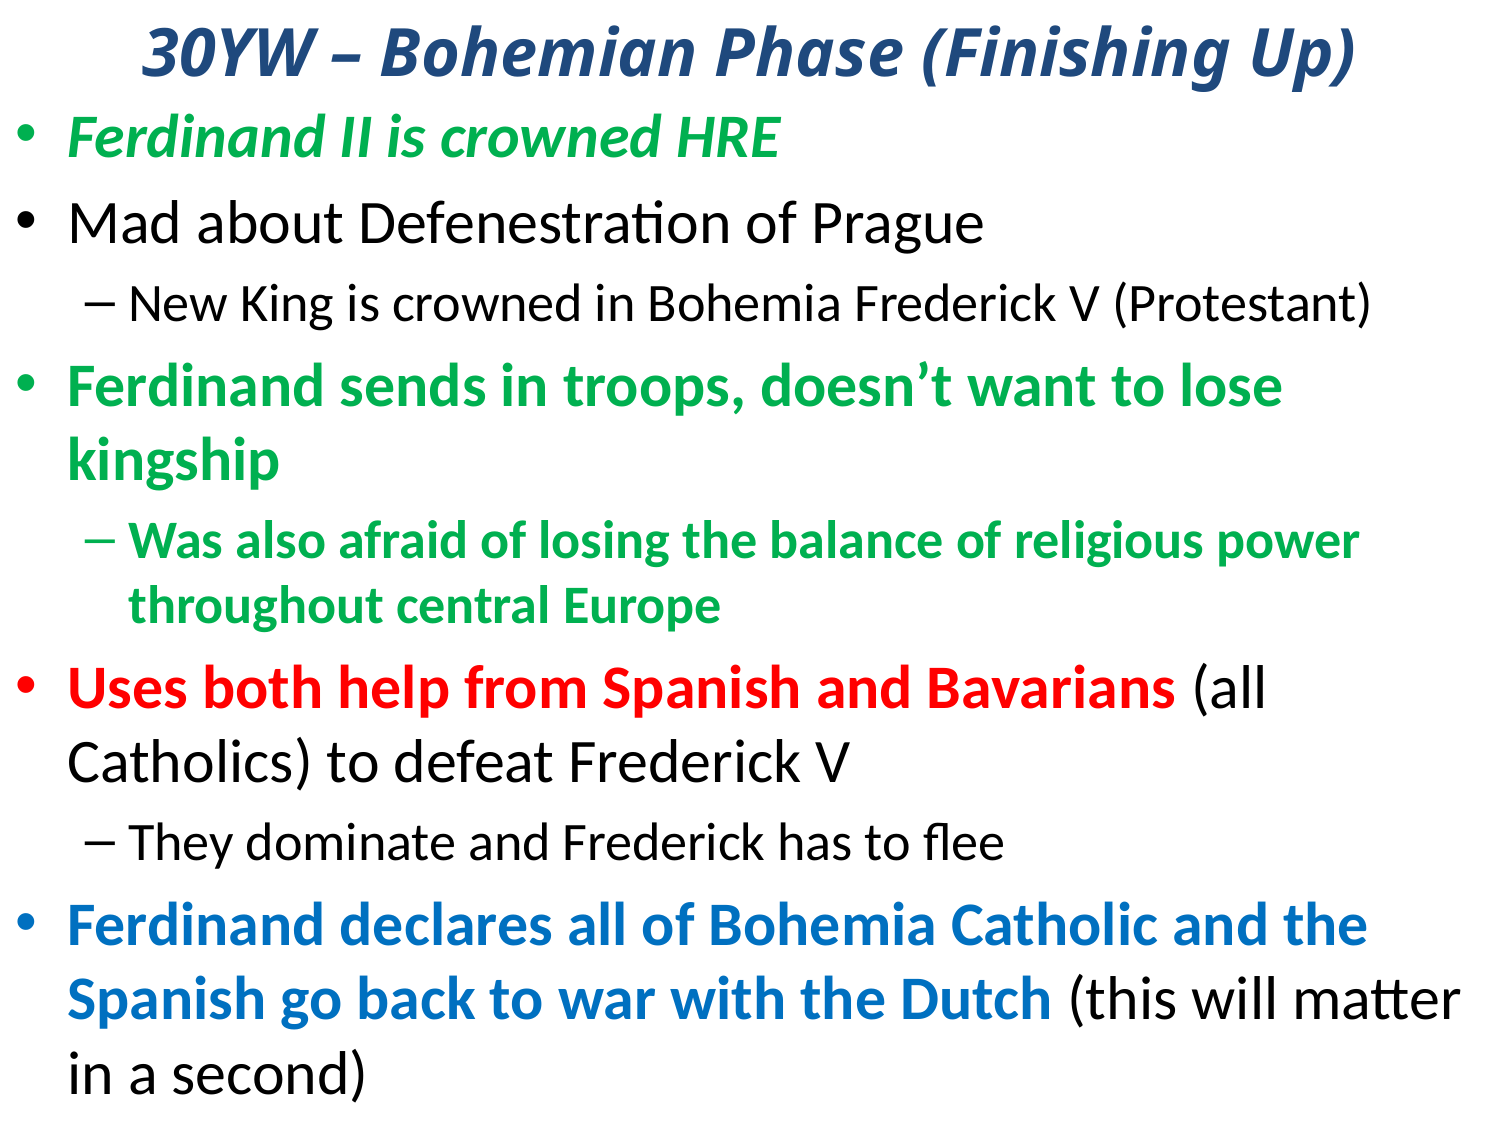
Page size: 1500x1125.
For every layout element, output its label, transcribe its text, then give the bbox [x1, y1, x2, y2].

title 30YW – Bohemian Phase (Finishing Up) [0, 0, 1500, 87]
list Ferdinand II is crowned HRE Mad about Defenestration of Prague New King is crowned in Bohemia Frederick V (Protestant) Ferdinand sends in troops, doesn’t want to lose kingship Was also afraid of losing the balance of religious power throughout central Europe Uses both help from Spanish and Bavarians (all Catholics) to defeat Frederick V They dominate and Frederick has to flee Ferdinand declares all of Bohemia Catholic and the Spanish go back to war with the Dutch (this will matter in a second) [0, 87, 1500, 1125]
